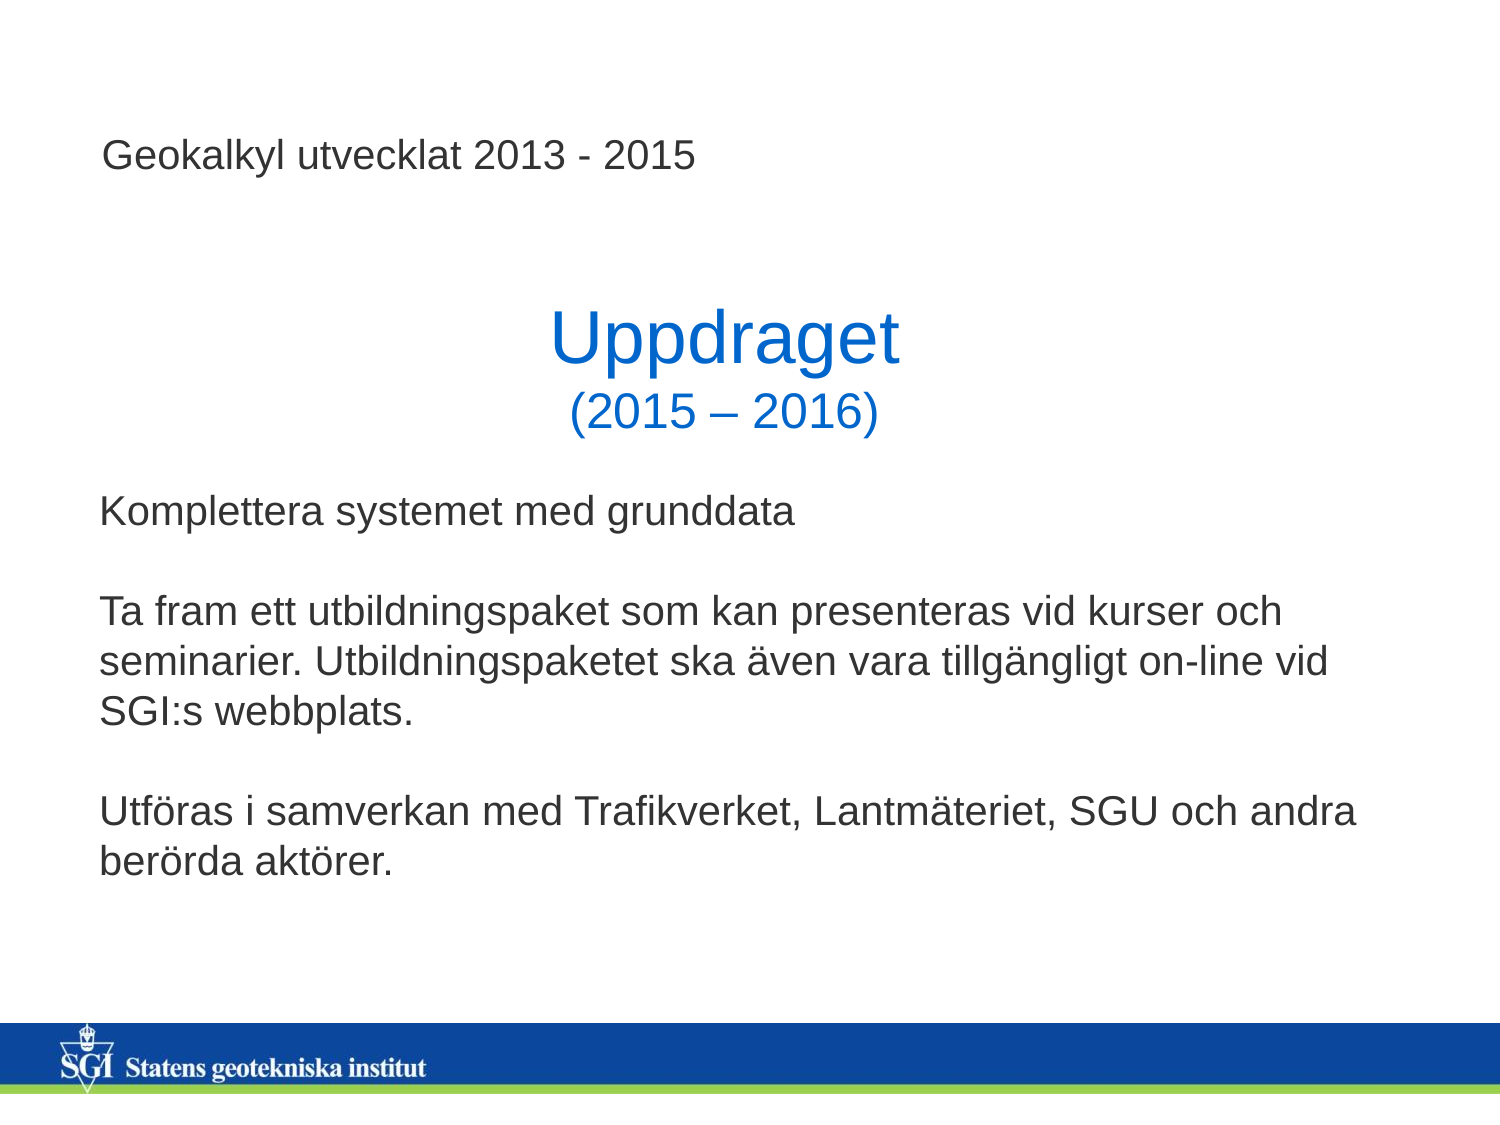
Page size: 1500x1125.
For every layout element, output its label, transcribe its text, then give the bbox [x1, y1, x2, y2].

text_box Geokalkyl utvecklat 2013 - 2015 [86, 120, 723, 185]
text_box Uppdraget (2015 – 2016) [49, 269, 1400, 457]
text_box Komplettera systemet med grunddata Ta fram ett utbildningspaket som kan presenteras vid kurser och seminarier. Utbildningspaketet ska även vara tillgängligt on-line vid SGI:s webbplats. Utföras i samverkan med Trafikverket, Lantmäteriet, SGU och andra berörda aktörer. [84, 476, 1438, 941]
picture [0, 1023, 1500, 1094]
